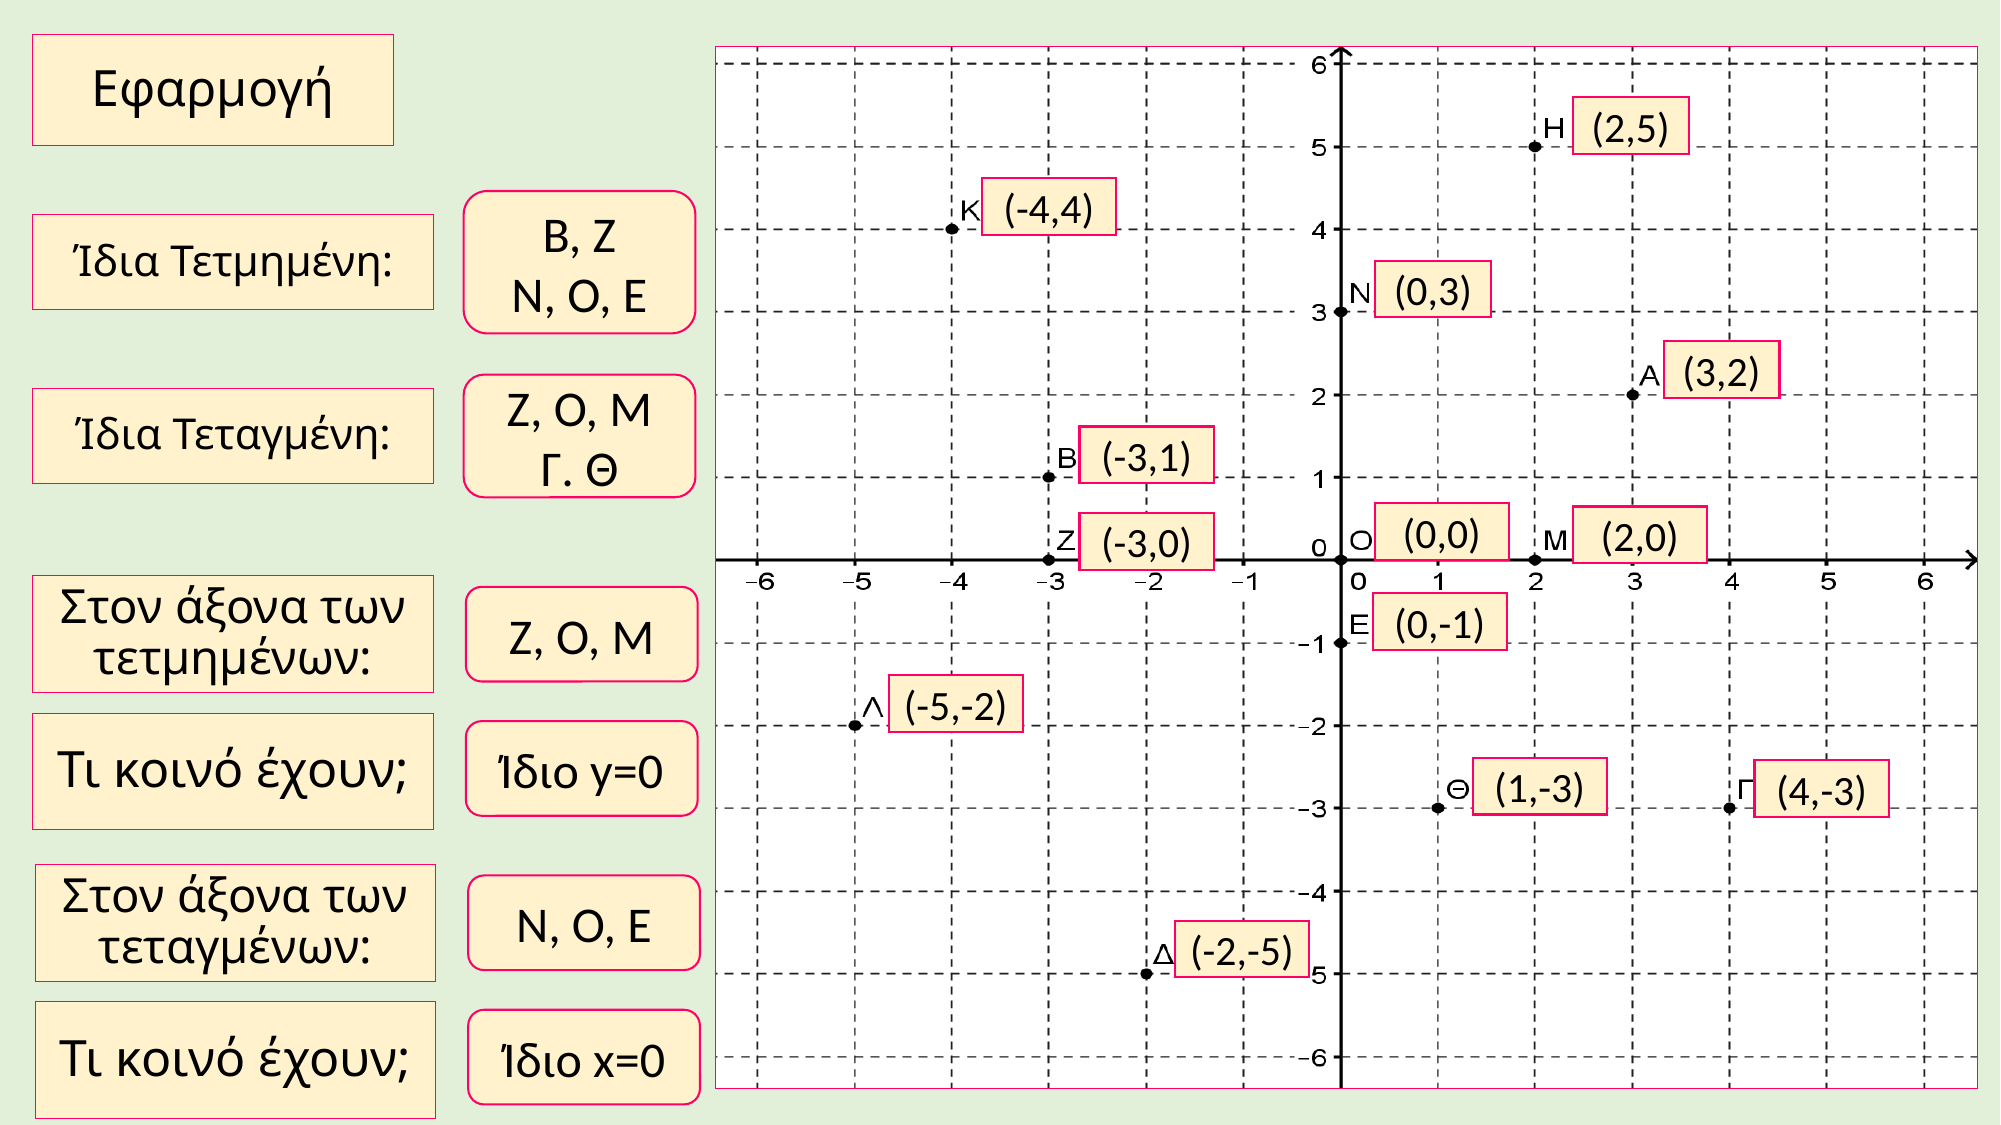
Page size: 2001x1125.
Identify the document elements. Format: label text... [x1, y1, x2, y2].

text_box Στον άξονα των τεταγμένων: [35, 864, 436, 982]
text_box Β, Ζ Ν, Ο, Ε [462, 189, 697, 335]
text_box Τι κοινό έχουν; [35, 1001, 436, 1119]
text_box Τι κοινό έχουν; [32, 713, 434, 830]
picture [715, 46, 1978, 1089]
text_box Ίδιο y=0 [464, 720, 699, 817]
text_box Ζ, Ο, Μ [464, 585, 699, 683]
text_box Ν, Ο, Ε [467, 874, 702, 972]
text_box Ίδια Τεταγμένη: [32, 388, 434, 484]
text_box Ίδια Τετμημένη: [32, 214, 434, 310]
text_box Ίδιο x=0 [467, 1008, 702, 1106]
text_box Στον άξονα των τετμημένων: [32, 575, 434, 693]
title Εφαρμογή [32, 34, 394, 146]
text_box Ζ, Ο, Μ Γ. Θ [462, 373, 697, 499]
